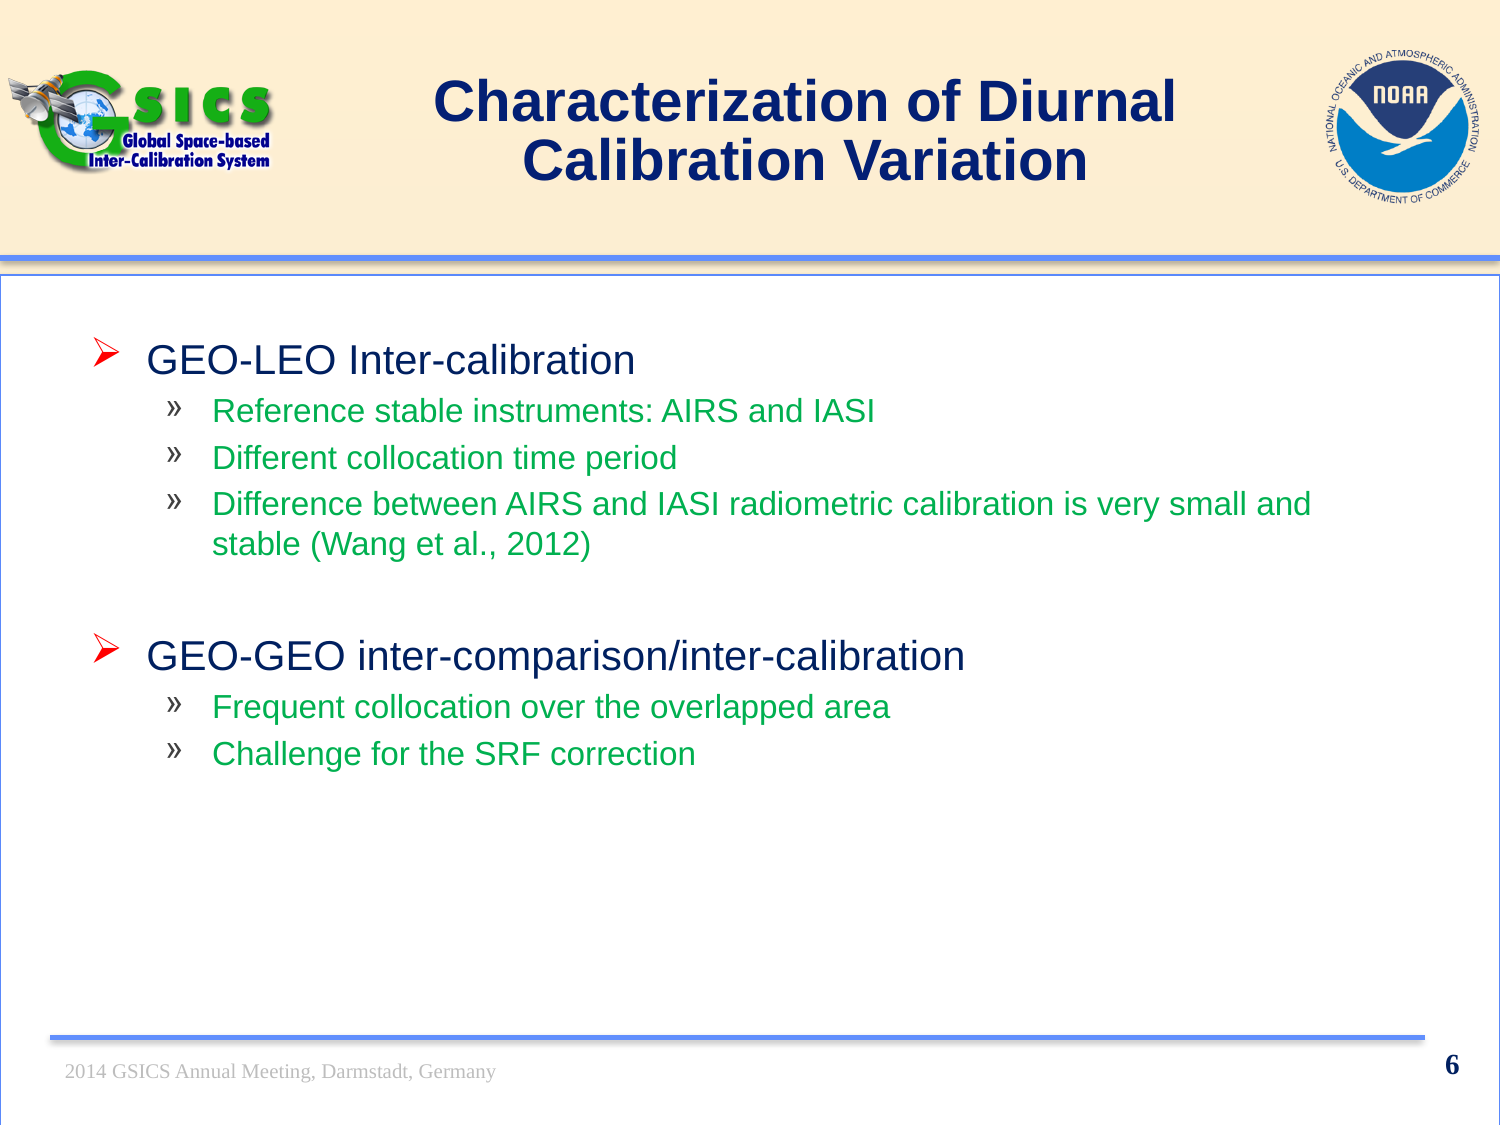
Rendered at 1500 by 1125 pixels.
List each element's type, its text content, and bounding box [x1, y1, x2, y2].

list GEO-LEO Inter-calibration Reference stable instruments: AIRS and IASI Different collocation time period Difference between AIRS and IASI radiometric calibration is very small and stable (Wang et al., 2012) GEO-GEO inter-comparison/inter-calibration Frequent collocation over the overlapped area Challenge for the SRF correction [74, 324, 1426, 1038]
picture [0, 62, 277, 175]
picture [1325, 50, 1479, 204]
slide_number 6 [1162, 1024, 1476, 1101]
title Characterization of Diurnal Calibration Variation [299, 37, 1313, 201]
